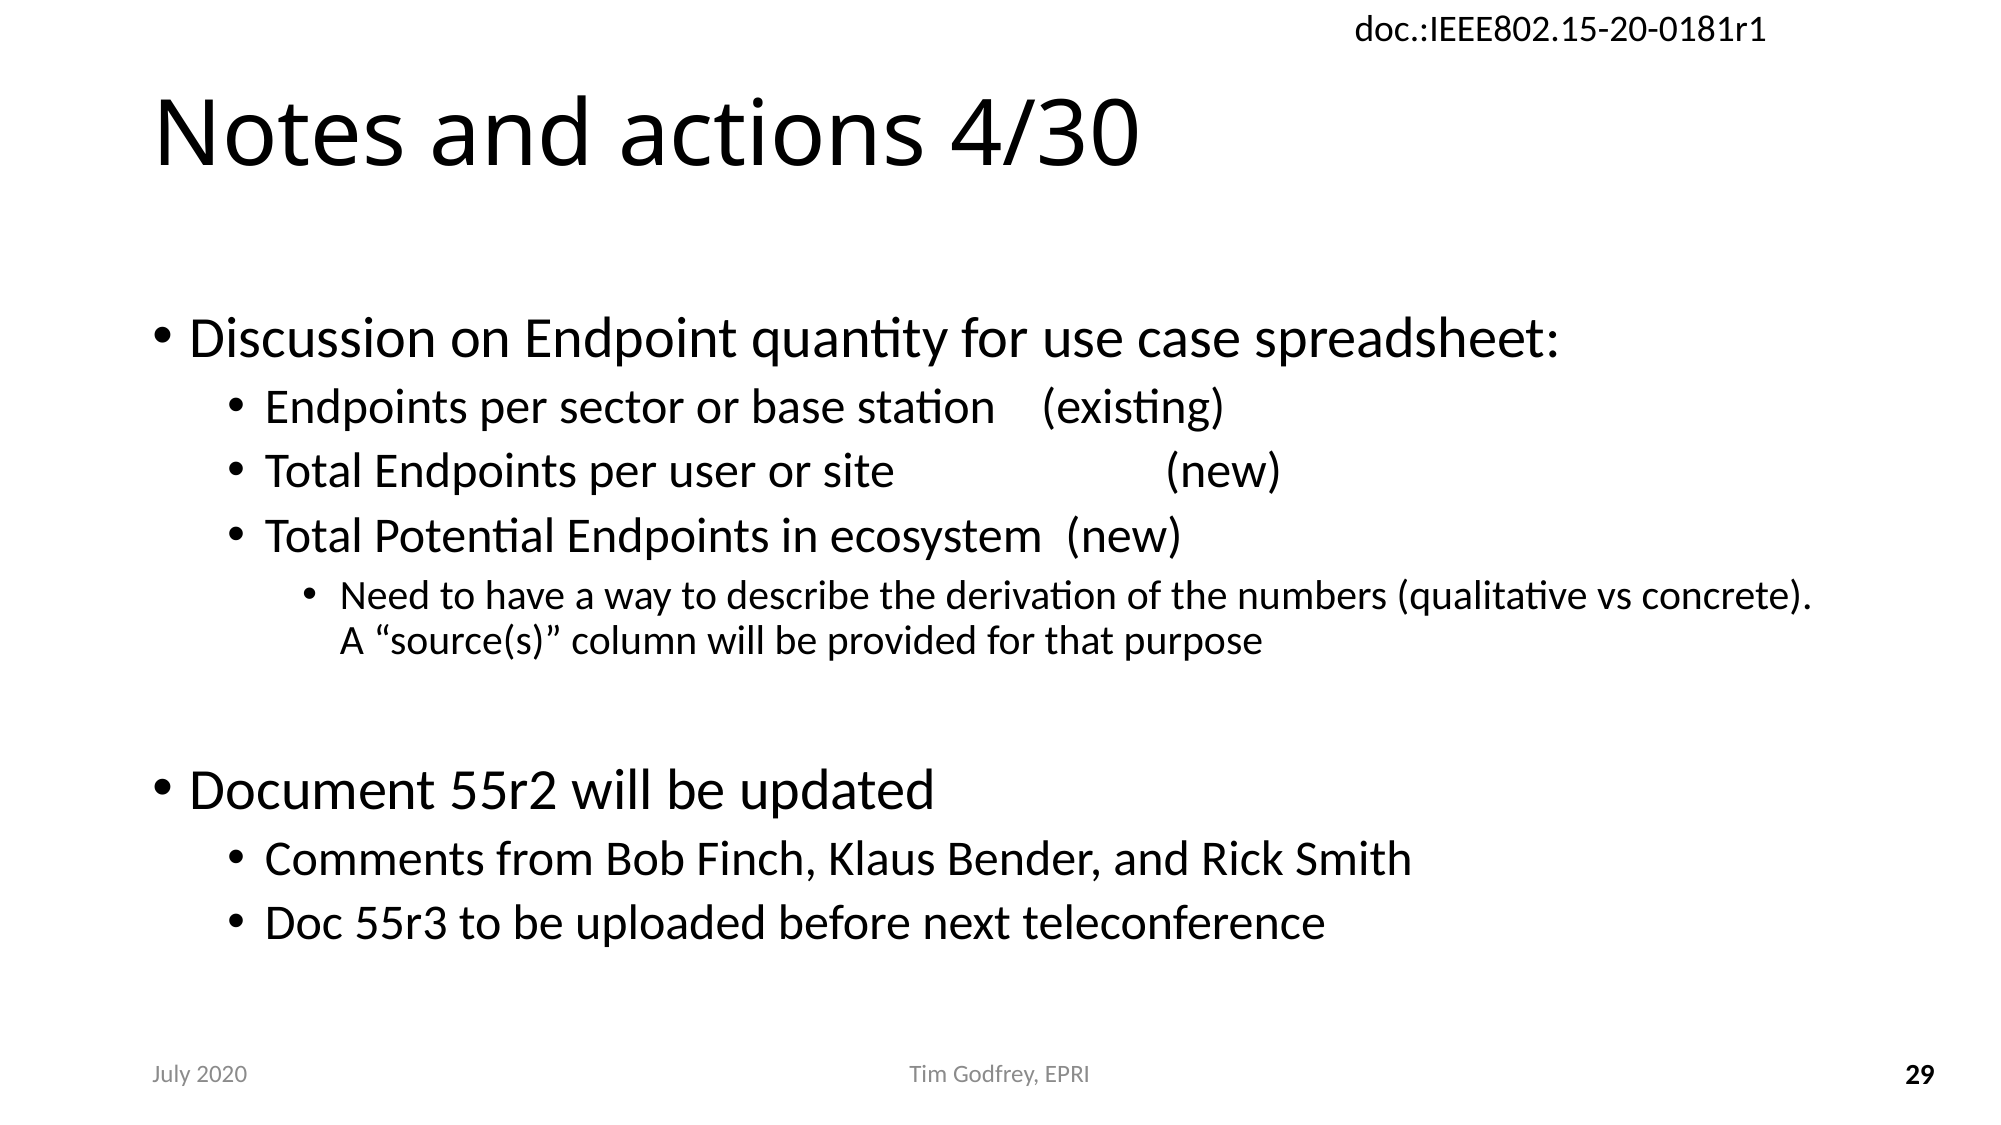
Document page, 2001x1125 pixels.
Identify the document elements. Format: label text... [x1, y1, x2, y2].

slide_number 29 [1462, 1042, 1950, 1103]
title Notes and actions 4/30 [137, 59, 1863, 213]
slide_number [137, 1042, 588, 1103]
footer Tim Godfrey, EPRI [662, 1042, 1338, 1103]
list Discussion on Endpoint quantity for use case spreadsheet: Endpoints per sector or base station (existing) Total Endpoints per user or site (new) Total Potential Endpoints in ecosystem (new) Need to have a way to describe the derivation of the numbers (qualitative vs concrete). A “source(s)” column will be provided for that purpose Document 55r2 will be updated Comments from Bob Finch, Klaus Bender, and Rick Smith Doc 55r3 to be uploaded before next teleconference [137, 299, 1863, 1014]
